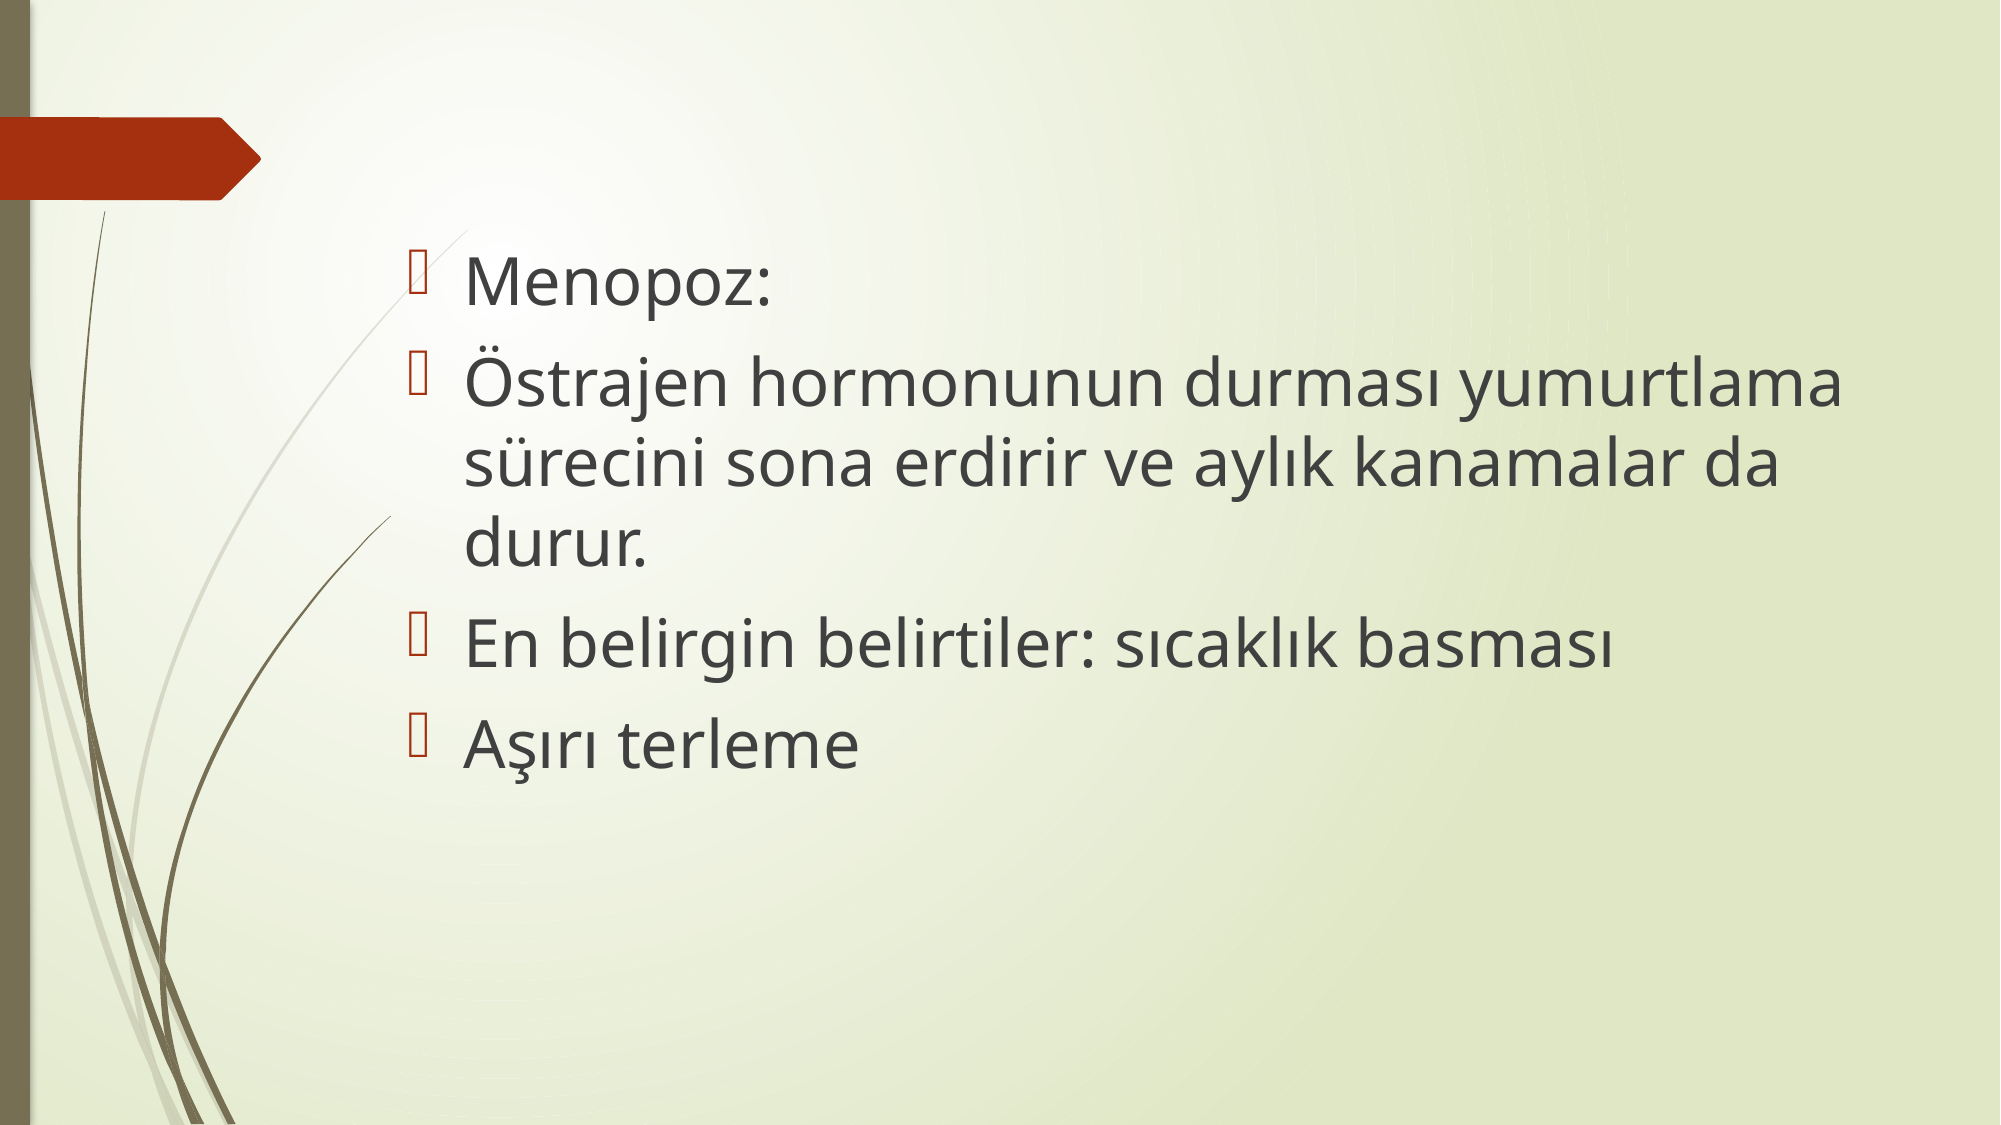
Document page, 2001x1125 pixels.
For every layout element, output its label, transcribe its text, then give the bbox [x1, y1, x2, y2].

list Menopoz: Östrajen hormonunun durması yumurtlama sürecini sona erdirir ve aylık kanamalar da durur. En belirgin belirtiler: sıcaklık basması Aşırı terleme [392, 231, 1888, 970]
